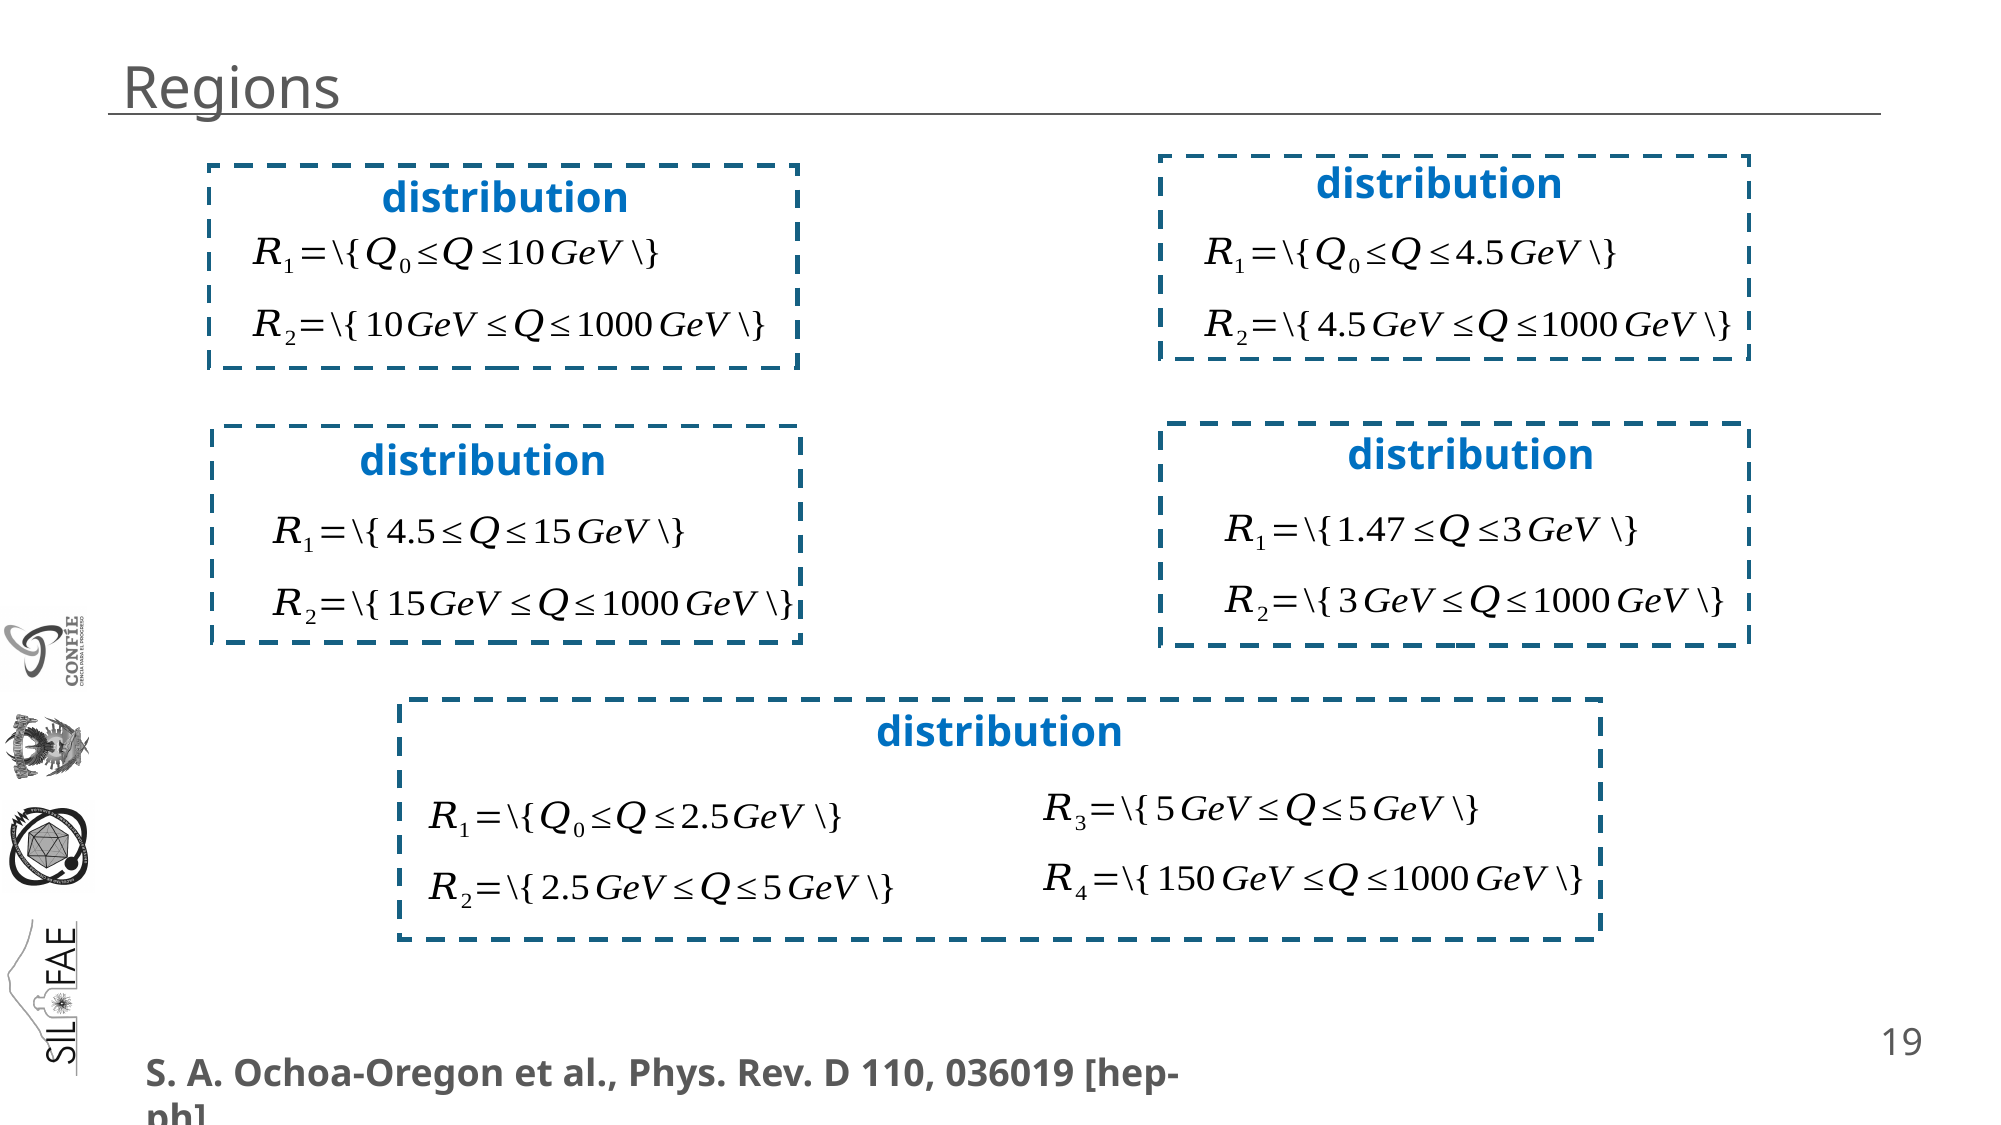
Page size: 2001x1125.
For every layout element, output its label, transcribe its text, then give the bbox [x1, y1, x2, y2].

text_box S. A. Ochoa-Oregon et al., Phys. Rev. D 110, 036019 [hep-ph]. [130, 1041, 1230, 1125]
text_box [1159, 154, 1751, 360]
text_box [207, 164, 799, 370]
picture [6, 704, 89, 789]
text_box [210, 425, 802, 644]
picture [0, 916, 124, 1080]
text_box 19 [1865, 1010, 2000, 1071]
text_box [1159, 422, 1751, 647]
text_box Regions [107, 42, 1108, 113]
picture [0, 605, 87, 694]
text_box [398, 698, 1602, 941]
picture [2, 800, 96, 894]
text_box Regions [107, 115, 1108, 128]
